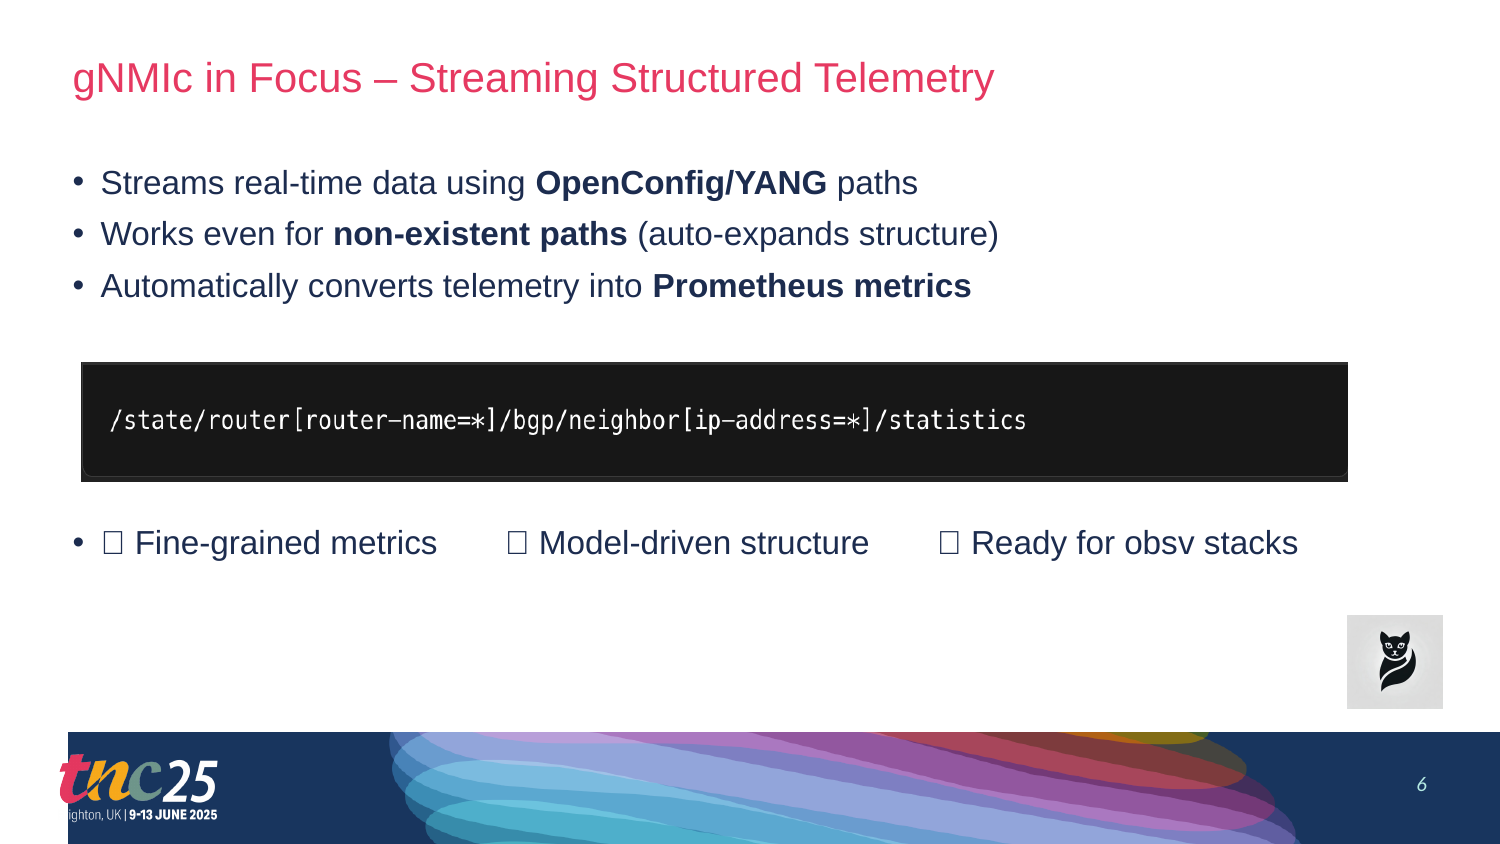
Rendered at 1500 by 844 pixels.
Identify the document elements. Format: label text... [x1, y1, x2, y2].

picture [80, 362, 1349, 482]
title gNMIc in Focus – Streaming Structured Telemetry [57, 21, 1442, 136]
list Streams real-time data using OpenConfig/YANG paths Works even for non-existent paths (auto-expands structure) Automatically converts telemetry into Prometheus metrics ✅ Fine-grained metrics ✅ Model-driven structure ✅ Ready for obsv stacks [57, 158, 1442, 709]
slide_number 6 [1104, 760, 1442, 806]
picture [1346, 614, 1443, 710]
picture [57, 732, 1500, 844]
